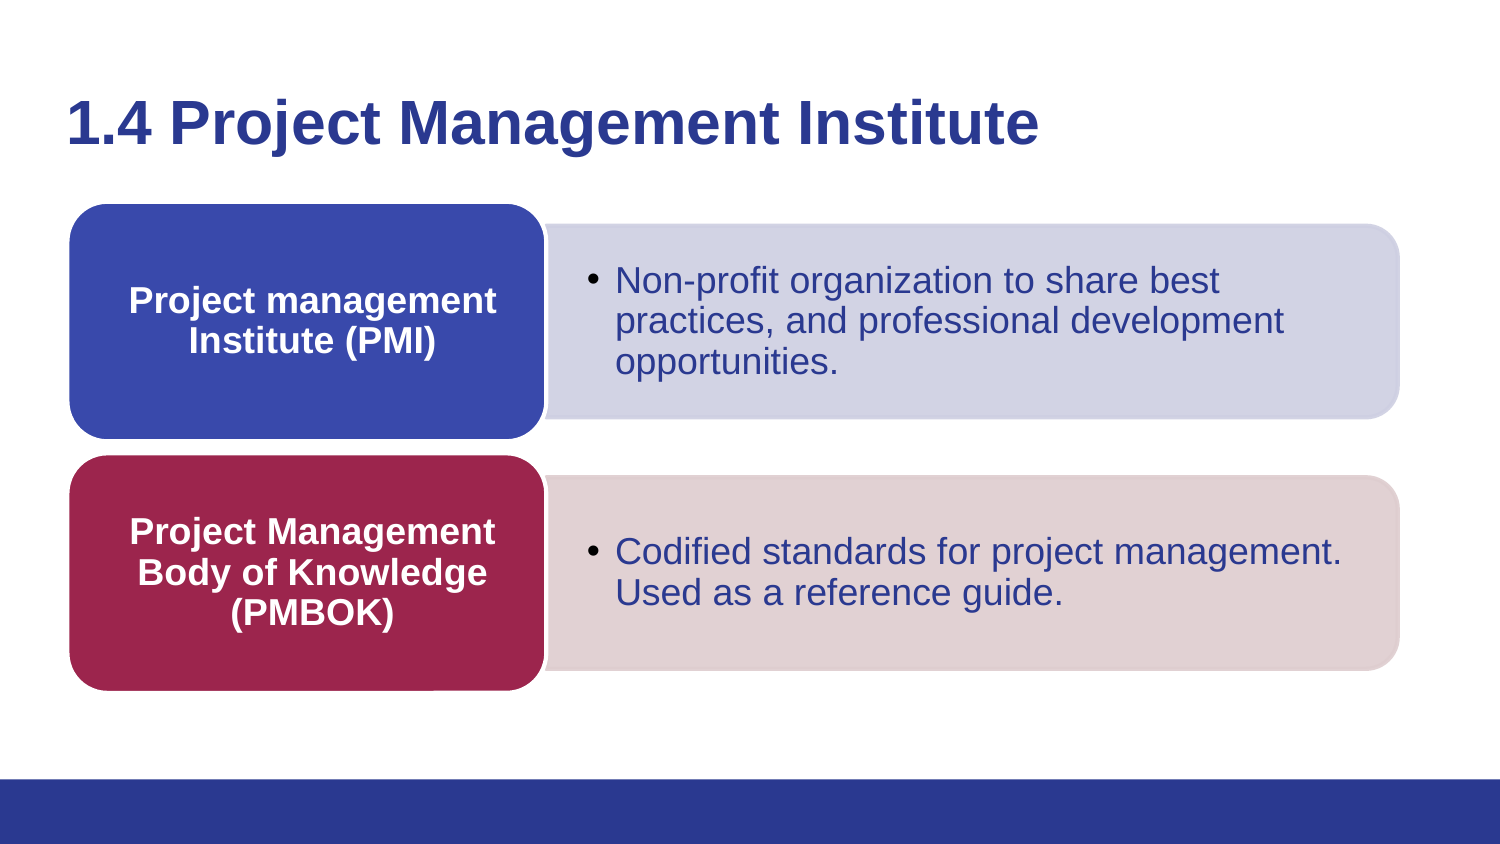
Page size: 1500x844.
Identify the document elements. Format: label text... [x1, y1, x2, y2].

title 1.4 Project Management Institute [51, 67, 1449, 167]
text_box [67, 201, 1398, 693]
